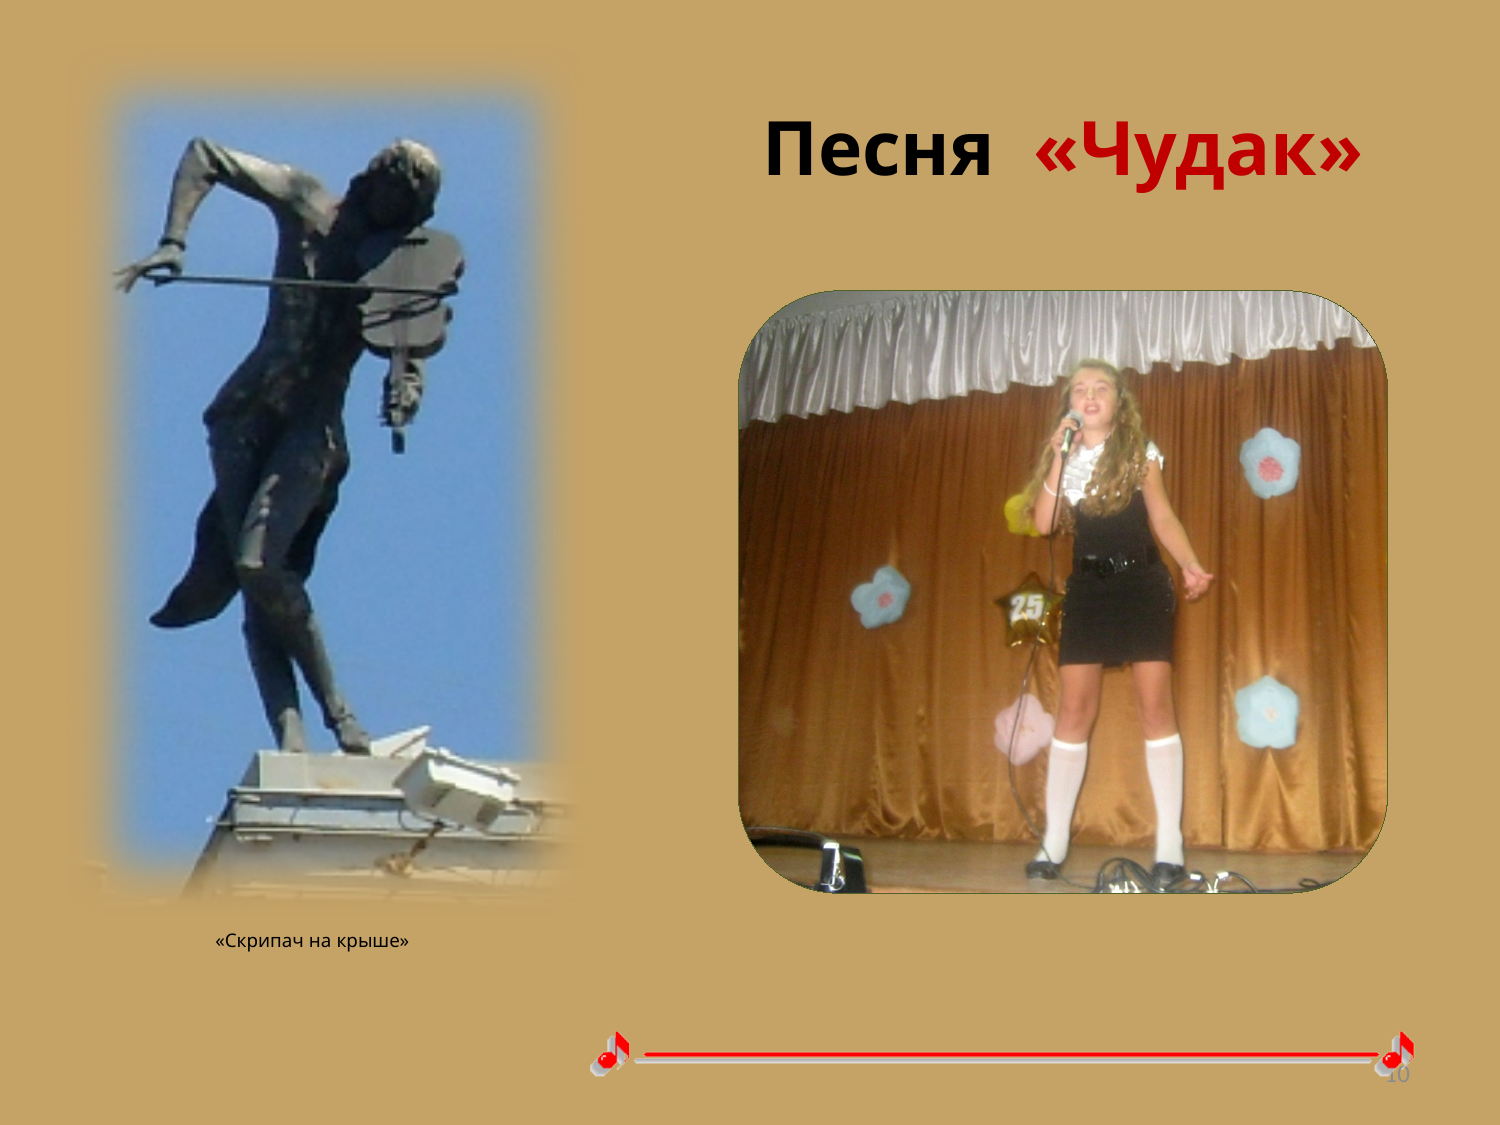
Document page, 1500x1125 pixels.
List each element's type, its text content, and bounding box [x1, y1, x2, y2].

picture [737, 290, 1389, 894]
picture [589, 1030, 1419, 1078]
picture [64, 42, 586, 918]
text_box «Скрипач на крыше» [191, 925, 433, 959]
text_box Песня «Чудак» [747, 93, 1379, 199]
slide_number 10 [1074, 1042, 1425, 1103]
